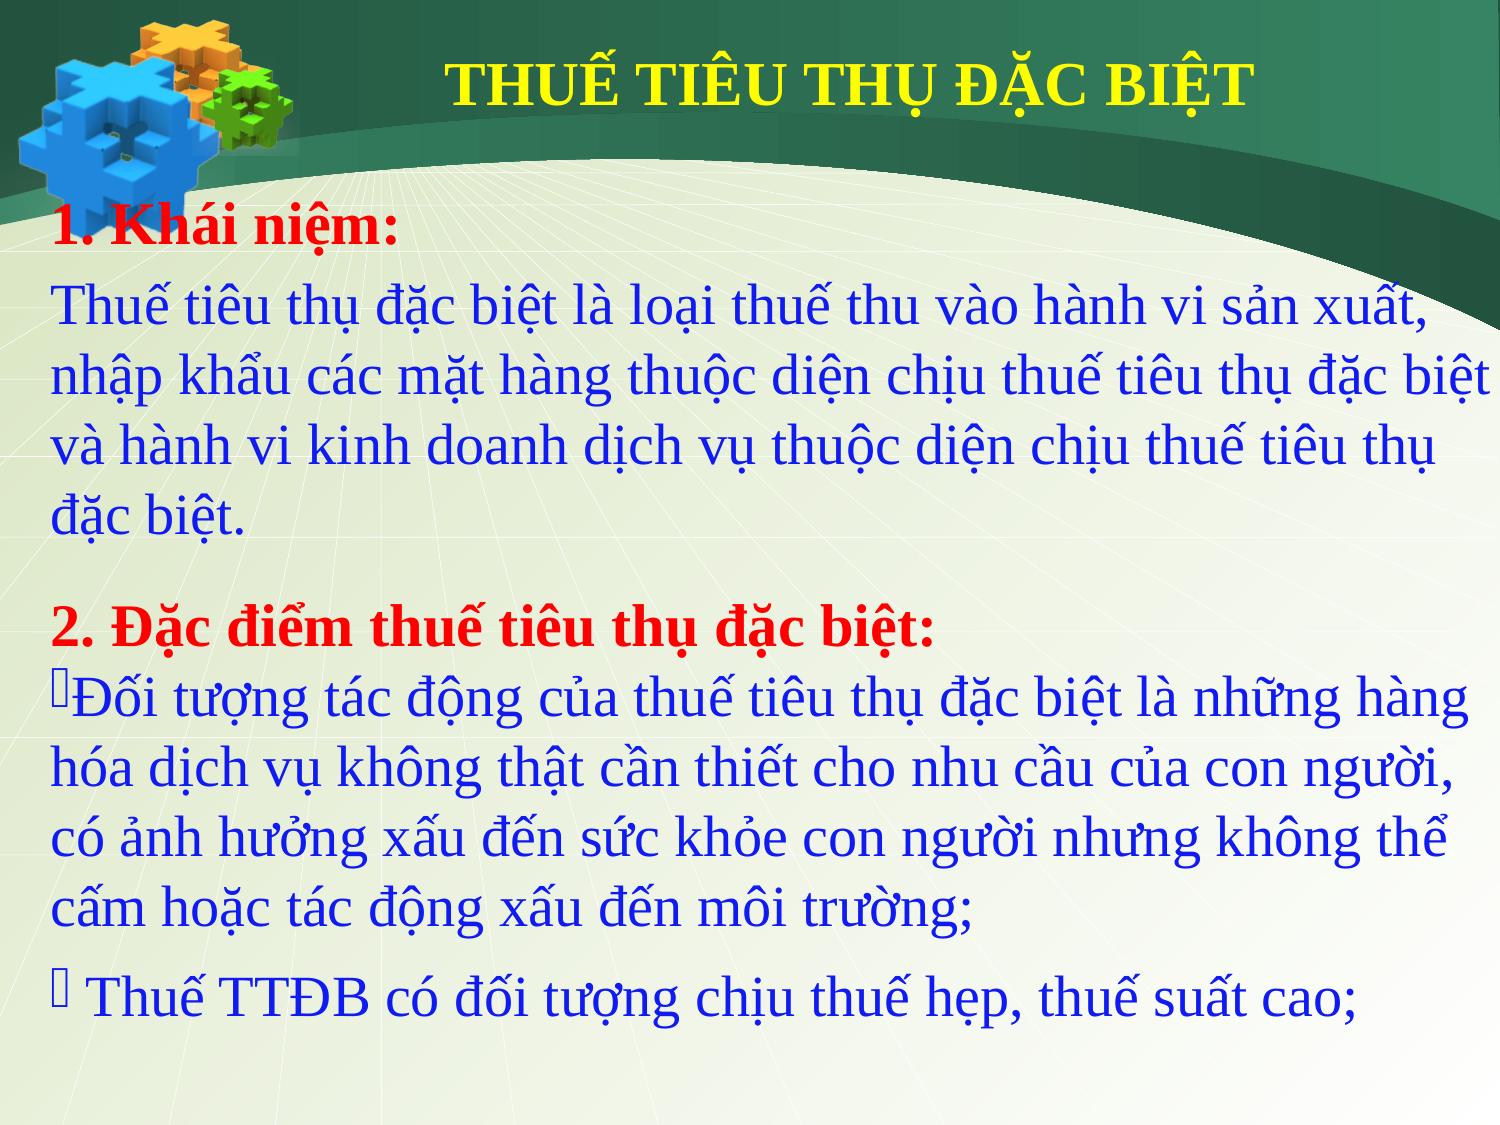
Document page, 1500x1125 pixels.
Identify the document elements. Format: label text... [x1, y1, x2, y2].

picture [0, 18, 300, 252]
text_box 1. Khái niệm: Thuế tiêu thụ đặc biệt là loại thuế thu vào hành vi sản xuất, nhập khẩu các mặt hàng thuộc diện chịu thuế tiêu thụ đặc biệt và hành vi kinh doanh dịch vụ thuộc diện chịu thuế tiêu thụ đặc biệt. 2. Đặc điểm thuế tiêu thụ đặc biệt: Đối tượng tác động của thuế tiêu thụ đặc biệt là những hàng hóa dịch vụ không thật cần thiết cho nhu cầu của con người, có ảnh hưởng xấu đến sức khỏe con người nhưng không thể cấm hoặc tác động xấu đến môi trường; Thuế TTĐB có đối tượng chịu thuế hẹp, thuế suất cao; [35, 184, 1500, 1106]
title THUẾ TIÊU THỤ ĐẶC BIỆT [243, 34, 1457, 127]
